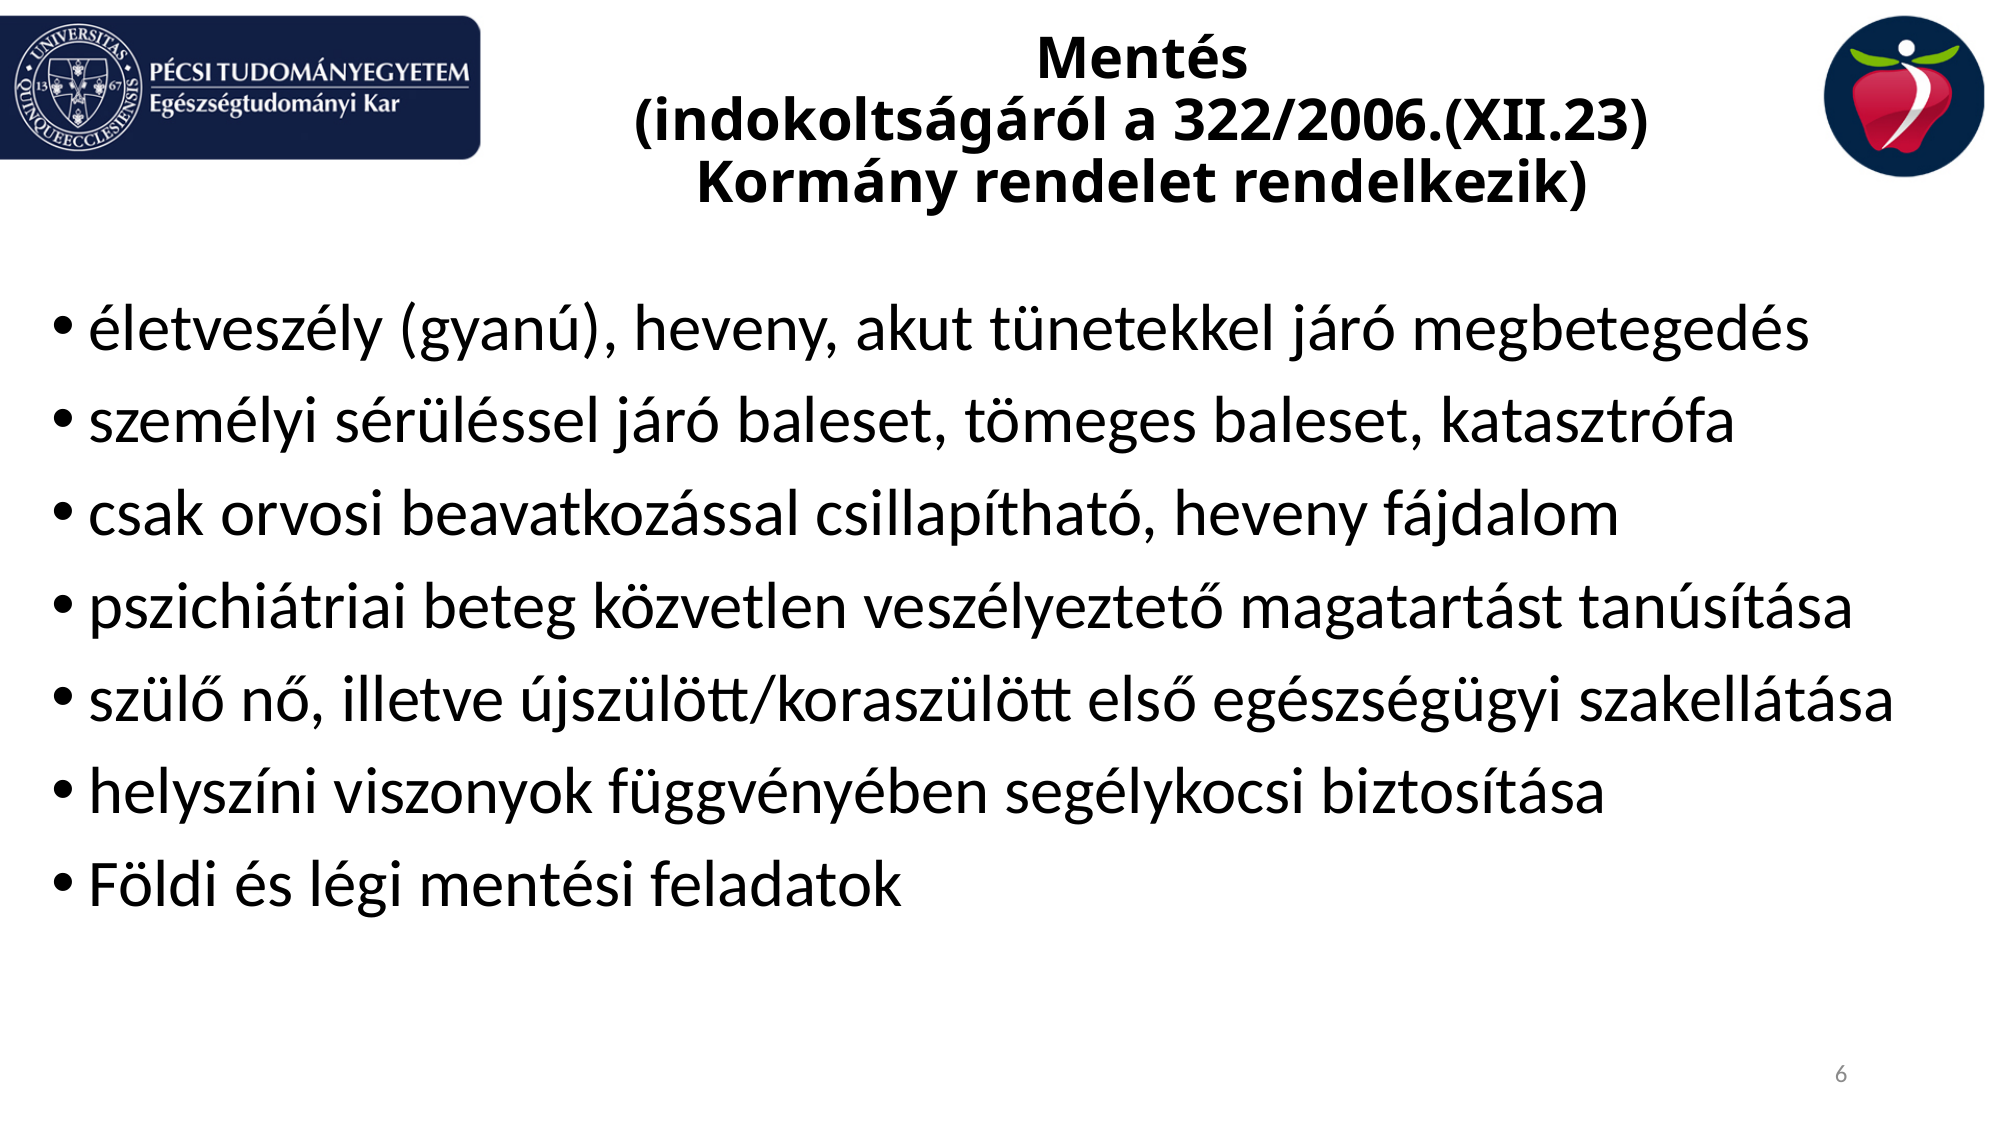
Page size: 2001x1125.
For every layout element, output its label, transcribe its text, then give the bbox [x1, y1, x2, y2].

picture [0, 0, 2001, 1125]
list életveszély (gyanú), heveny, akut tünetekkel járó megbetegedés személyi sérüléssel járó baleset, tömeges baleset, katasztrófa csak orvosi beavatkozással csillapítható, heveny fájdalom pszichiátriai beteg közvetlen veszélyeztető magatartást tanúsítása szülő nő, illetve újszülött/koraszülött első egészségügyi szakellátása helyszíni viszonyok függvényében segélykocsi biztosítása Földi és légi mentési feladatok [36, 285, 1941, 1014]
title Mentés (indokoltságáról a 322/2006.(XII.23) Kormány rendelet rendelkezik) [487, 18, 1797, 225]
slide_number 6 [1412, 1042, 1863, 1103]
